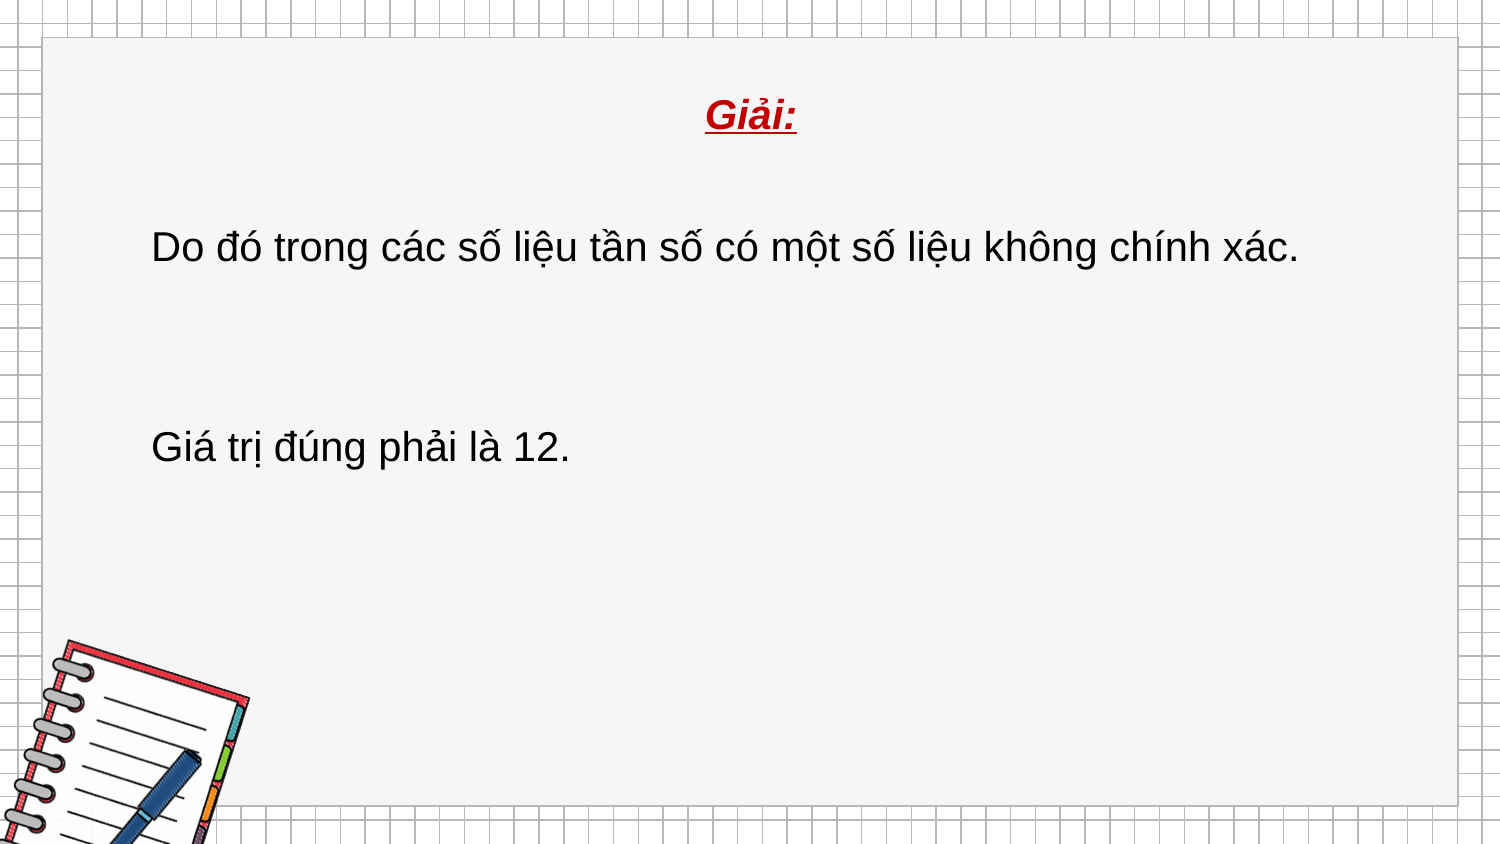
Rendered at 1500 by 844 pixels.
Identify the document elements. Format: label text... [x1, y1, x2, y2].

picture [0, 637, 250, 844]
text_box Giải: [689, 80, 813, 145]
